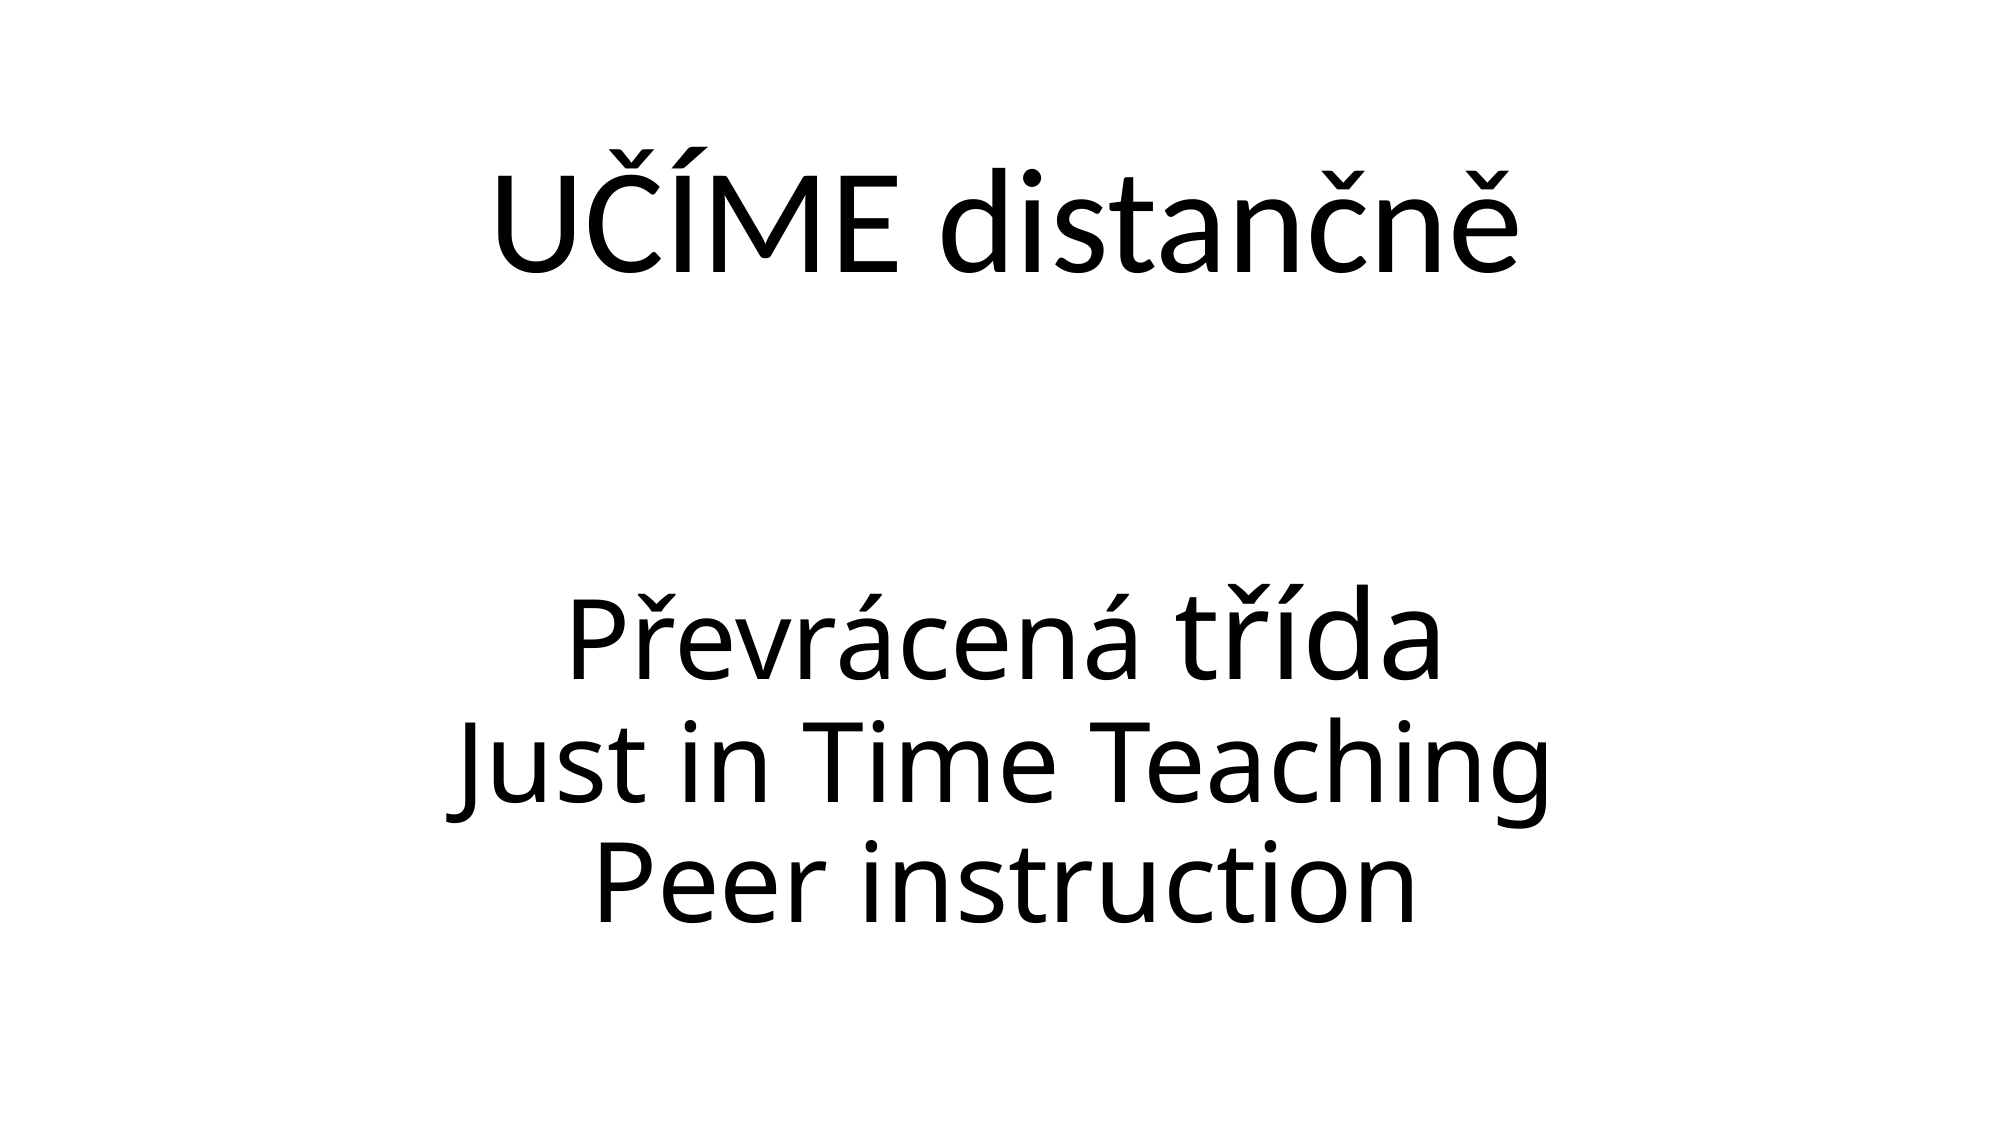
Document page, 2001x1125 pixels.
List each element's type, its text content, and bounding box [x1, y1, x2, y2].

text_box UČÍME distančně [102, 116, 1910, 313]
title Převrácená třída Just in Time Teaching Peer instruction [256, 562, 1756, 955]
